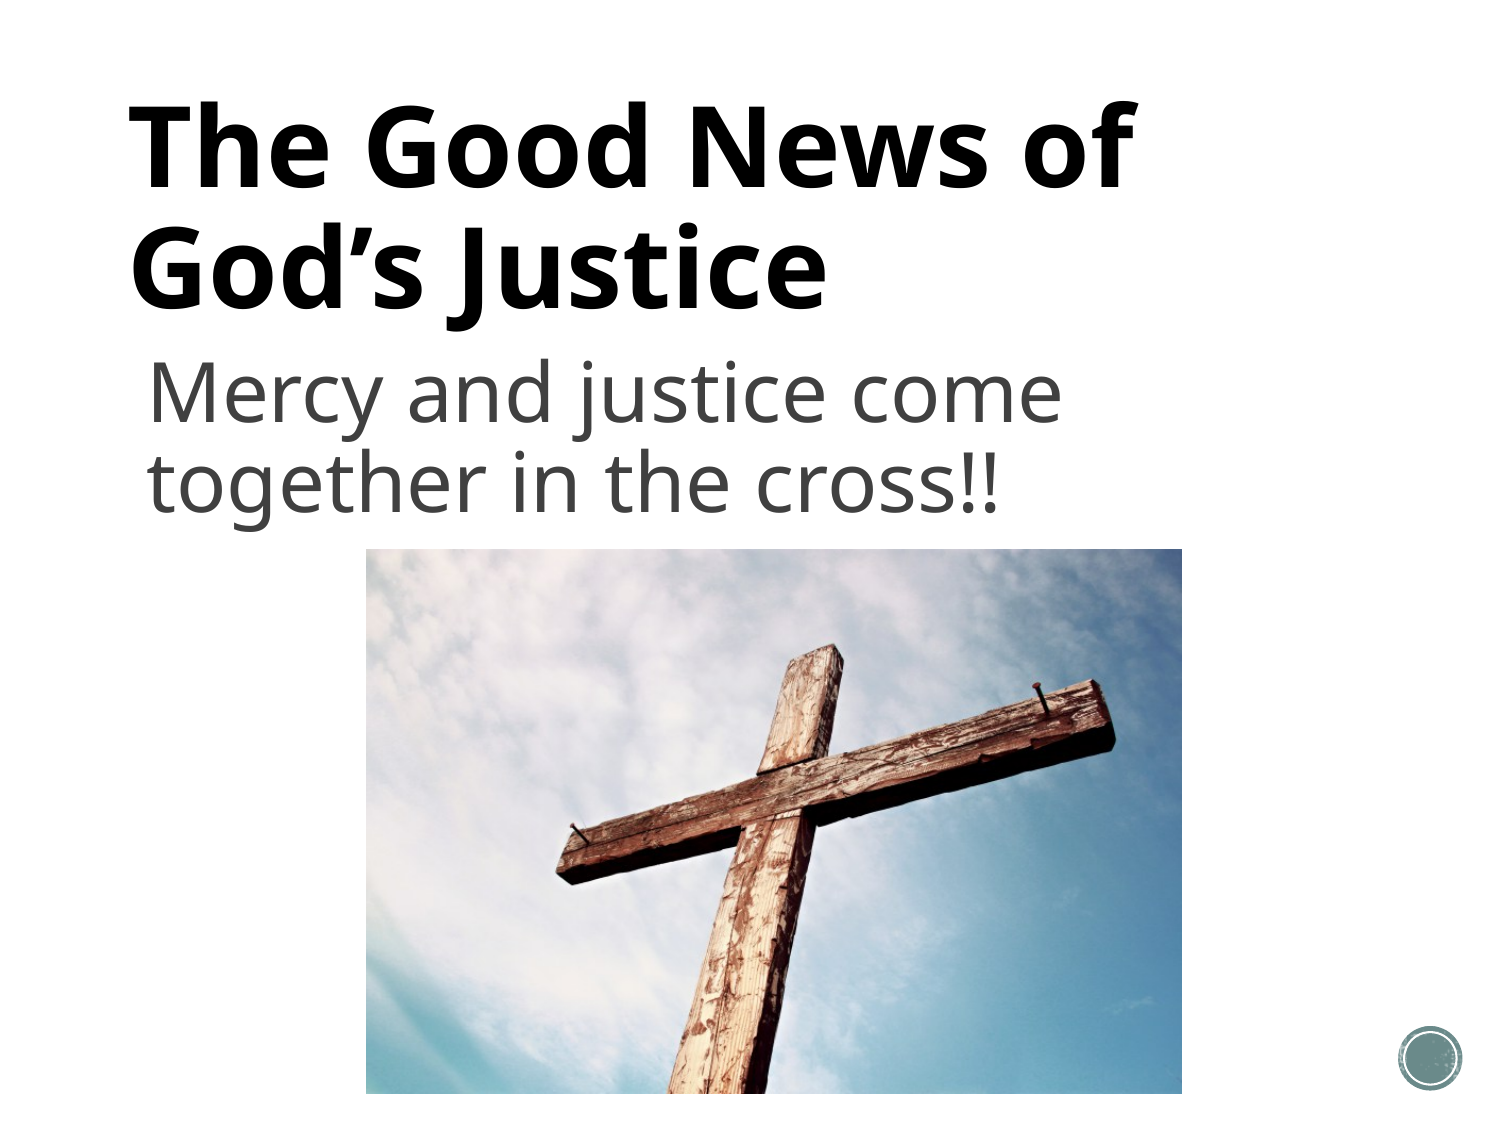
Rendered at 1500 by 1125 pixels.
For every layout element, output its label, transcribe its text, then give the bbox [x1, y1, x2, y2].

picture [366, 549, 1182, 1094]
title The Good News of God’s Justice [112, 79, 1388, 344]
list Mercy and justice come together in the cross!! [131, 343, 1419, 1044]
